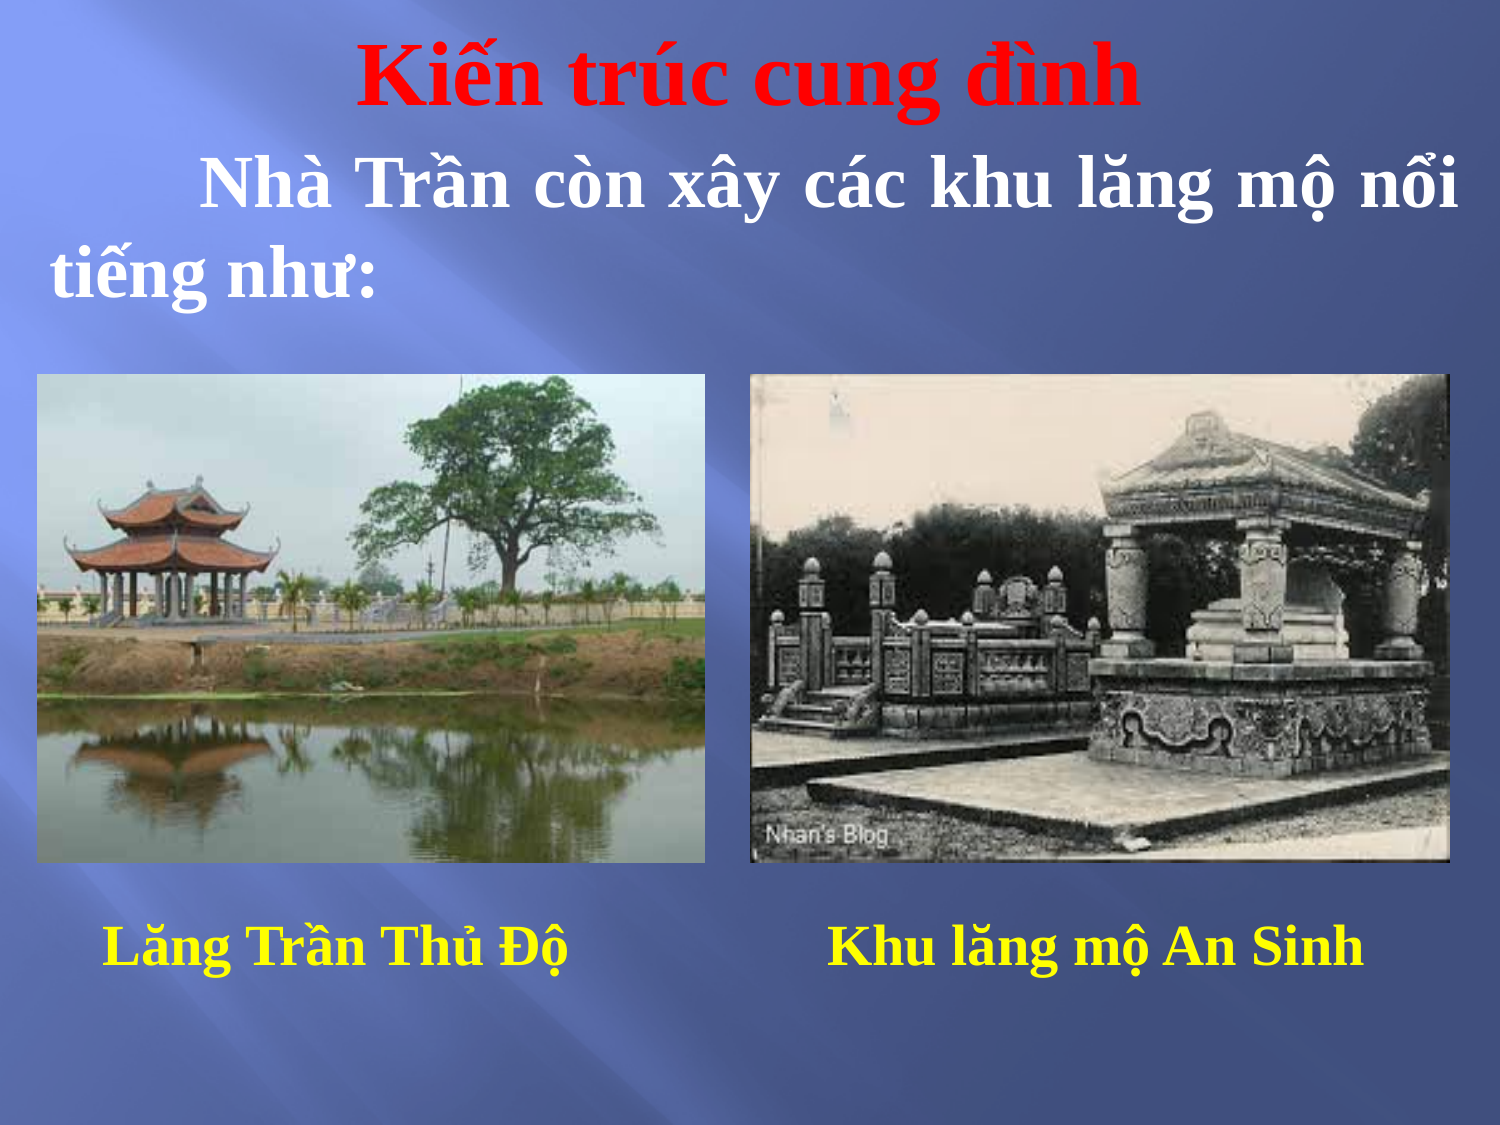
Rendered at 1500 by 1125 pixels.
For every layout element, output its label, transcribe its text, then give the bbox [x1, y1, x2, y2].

text_box Lăng Trần Thủ Độ [87, 900, 738, 985]
picture [37, 374, 706, 863]
picture [749, 374, 1451, 863]
list Nhà Trần còn xây các khu lăng mộ nổi tiếng như: [12, 125, 1475, 898]
text_box Khu lăng mộ An Sinh [812, 904, 1463, 985]
title Kiến trúc cung đình [75, 0, 1425, 125]
